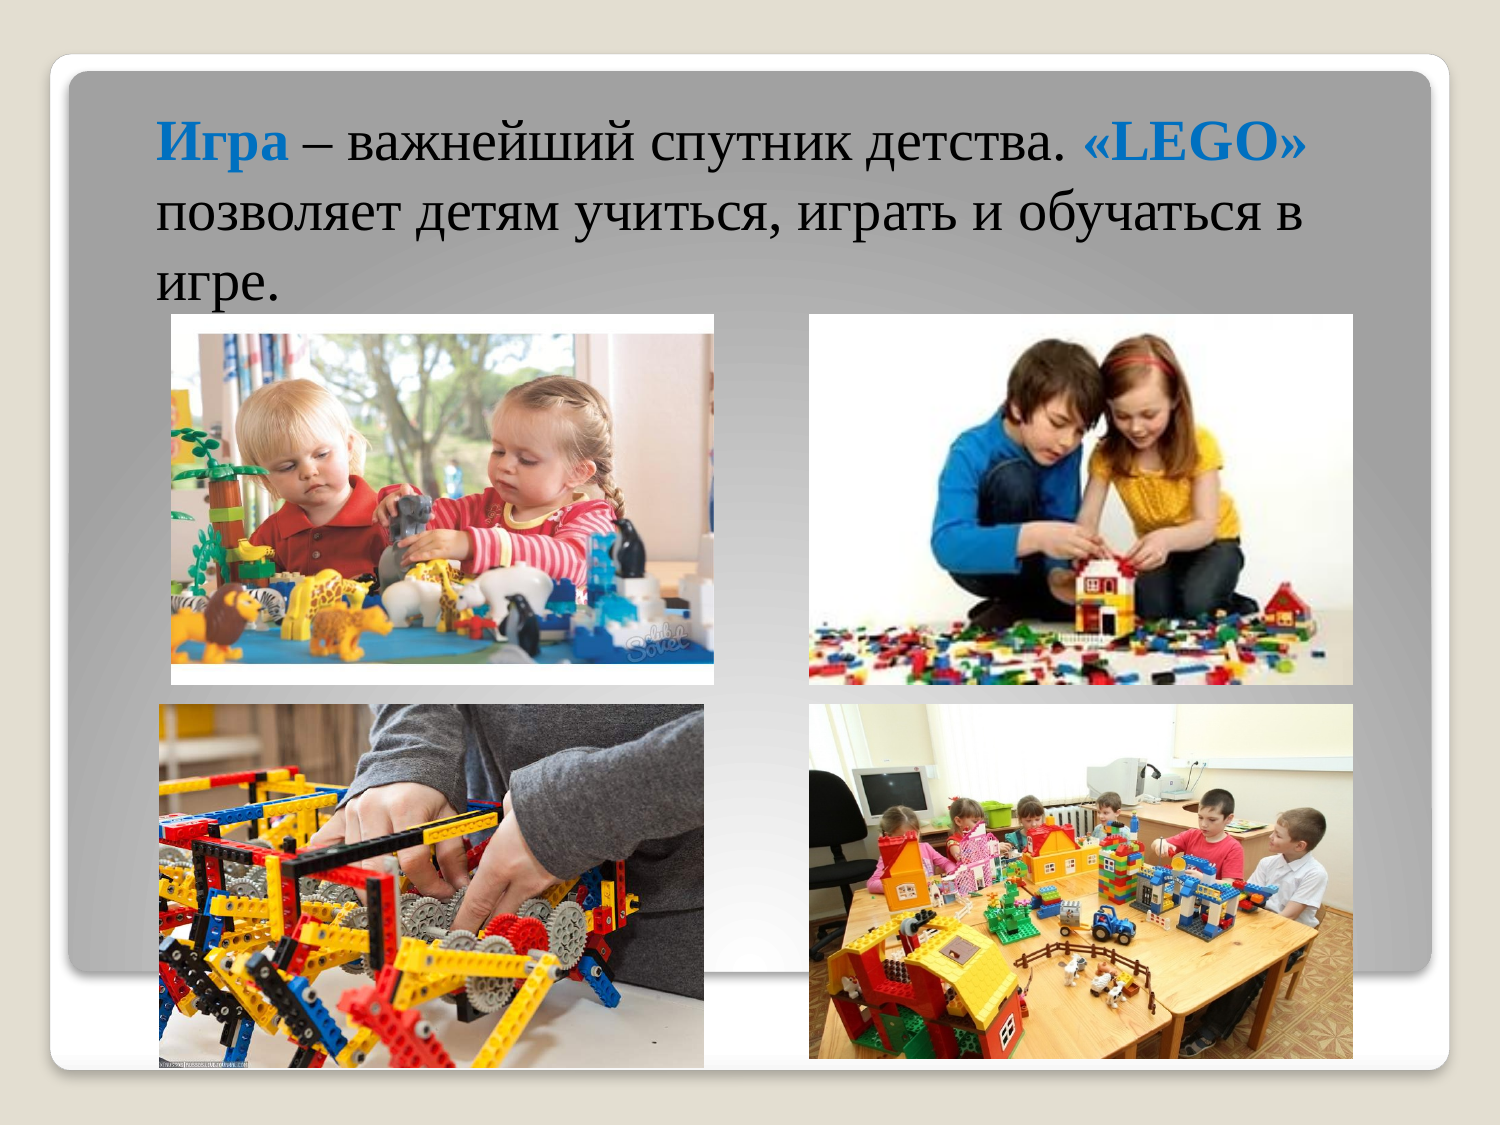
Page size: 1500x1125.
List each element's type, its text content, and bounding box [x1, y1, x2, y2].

picture [170, 314, 714, 685]
picture [808, 314, 1353, 685]
list Игра – важнейший спутник детства. «LEGO» позволяет детям учиться, играть и обучаться в игре. [82, 86, 1425, 374]
picture [159, 703, 705, 1068]
picture [808, 703, 1353, 1059]
